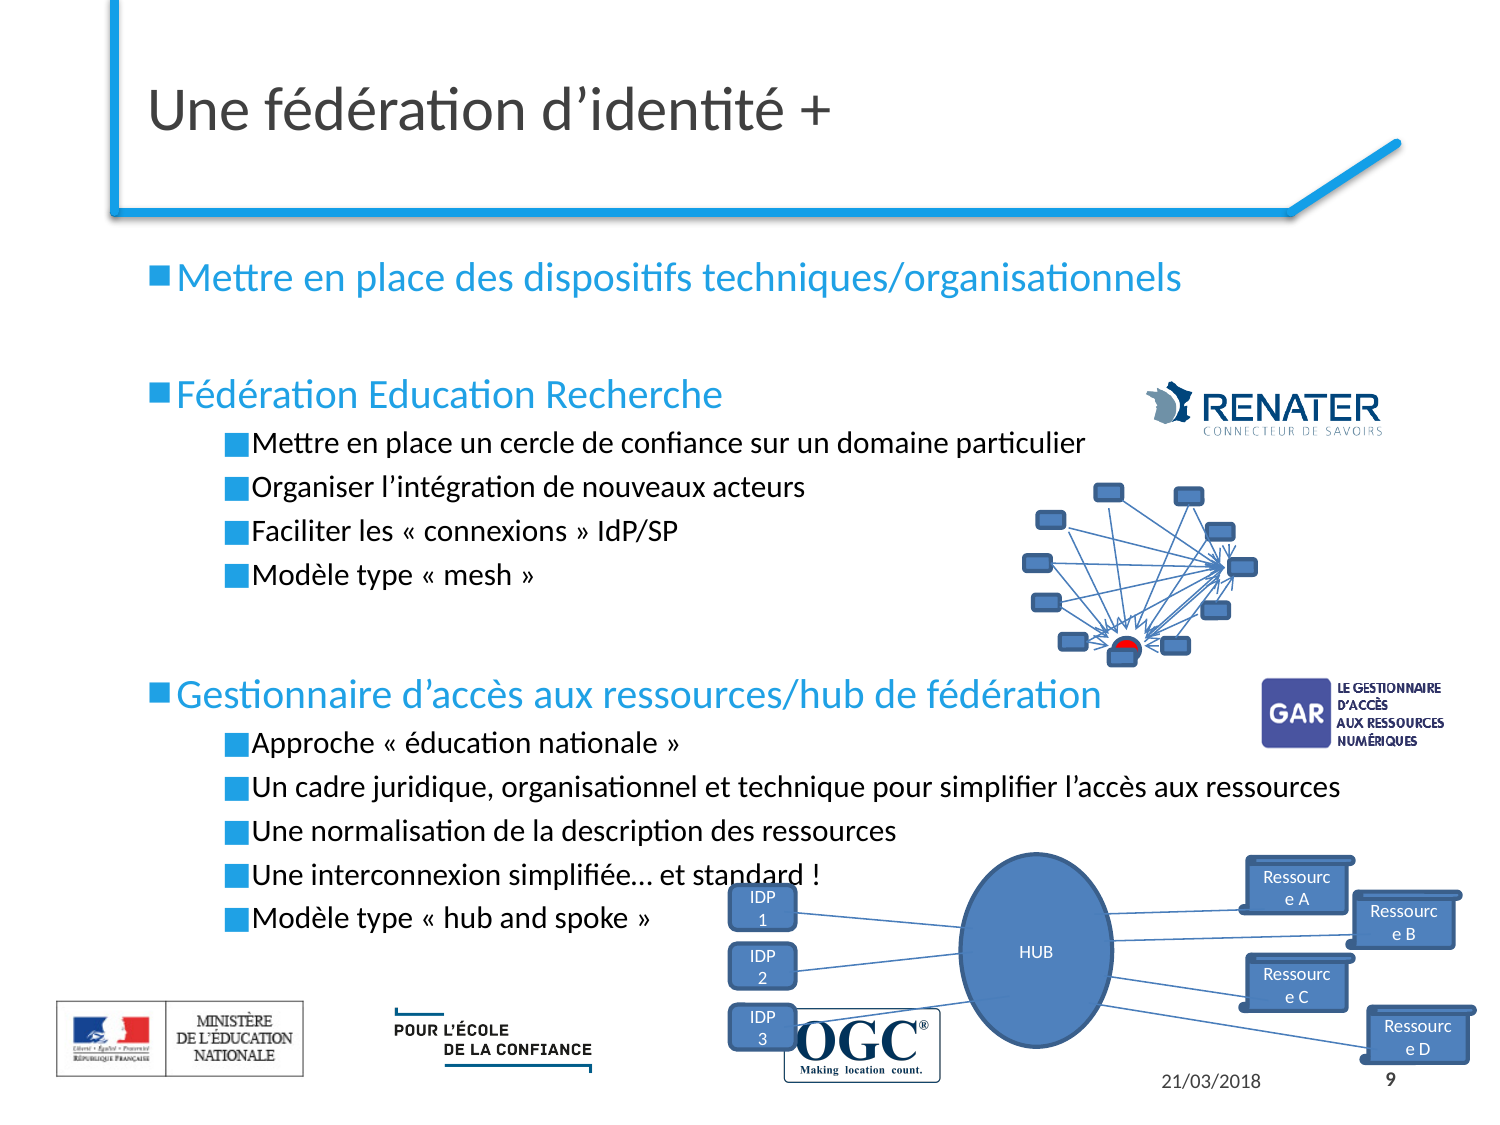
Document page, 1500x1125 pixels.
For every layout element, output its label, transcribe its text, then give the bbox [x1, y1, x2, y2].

picture [778, 1064, 946, 1088]
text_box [729, 853, 1476, 1064]
picture [55, 991, 305, 1088]
title Une fédération d’identité + [132, 0, 1425, 212]
picture [379, 992, 607, 1087]
picture [1139, 354, 1402, 463]
picture [1233, 663, 1476, 772]
slide_number 9 [1337, 1071, 1411, 1109]
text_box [1023, 484, 1257, 666]
list Mettre en place des dispositifs techniques/organisationnels Fédération Education Recherche Mettre en place un cercle de confiance sur un domaine particulier Organiser l’intégration de nouveaux acteurs Faciliter les « connexions » IdP/SP Modèle type « mesh » Gestionnaire d’accès aux ressources/hub de fédération Approche « éducation nationale » Un cadre juridique, organisationnel et technique pour simplifier l’accès aux ressources Une normalisation de la description des ressources Une interconnexion simplifiée… et standard ! Modèle type « hub and spoke » [131, 241, 1426, 985]
